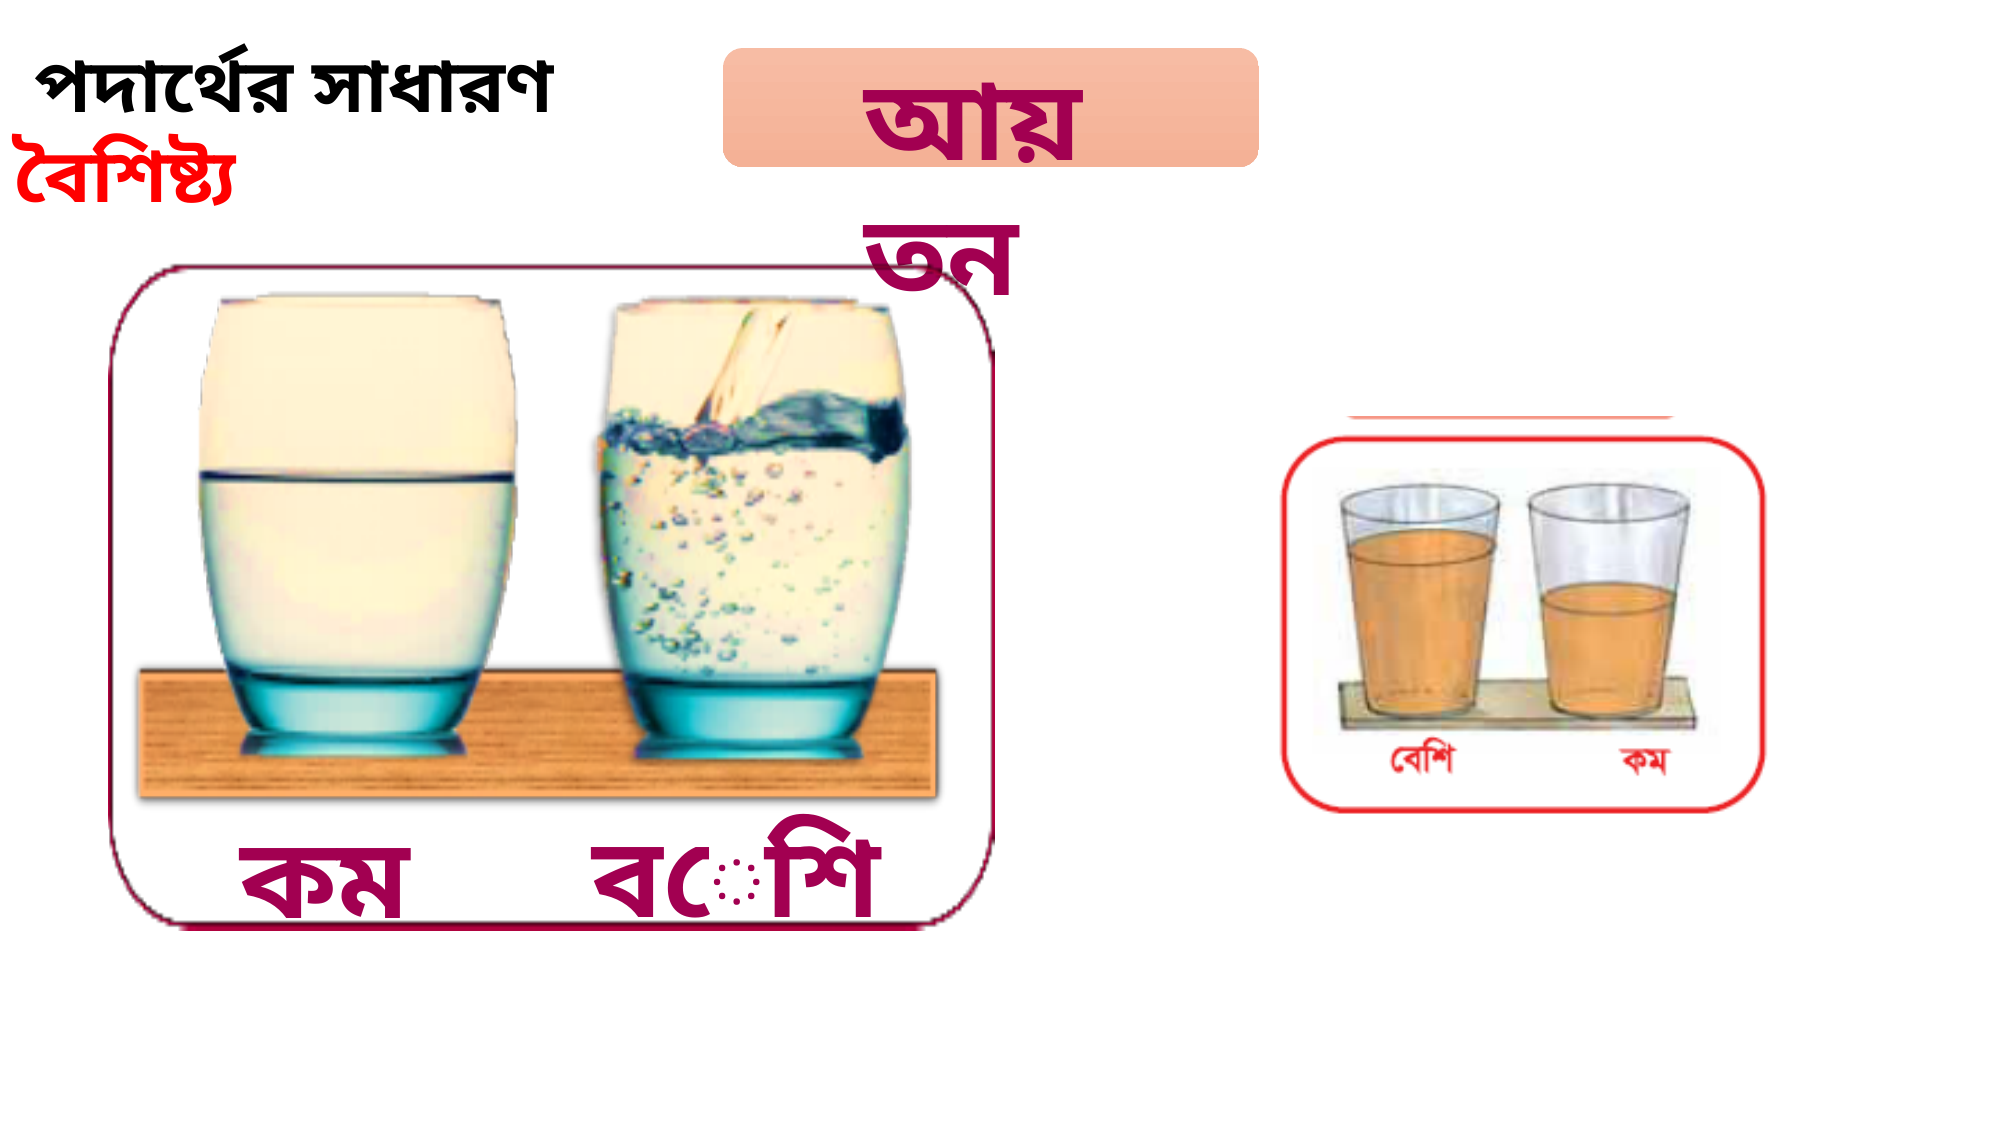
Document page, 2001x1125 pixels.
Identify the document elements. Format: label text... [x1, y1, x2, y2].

text_box পদার্থের সাধারণ বৈশিষ্ট্য [0, 30, 620, 225]
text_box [108, 247, 995, 931]
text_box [722, 40, 1259, 193]
picture [1276, 416, 1817, 832]
